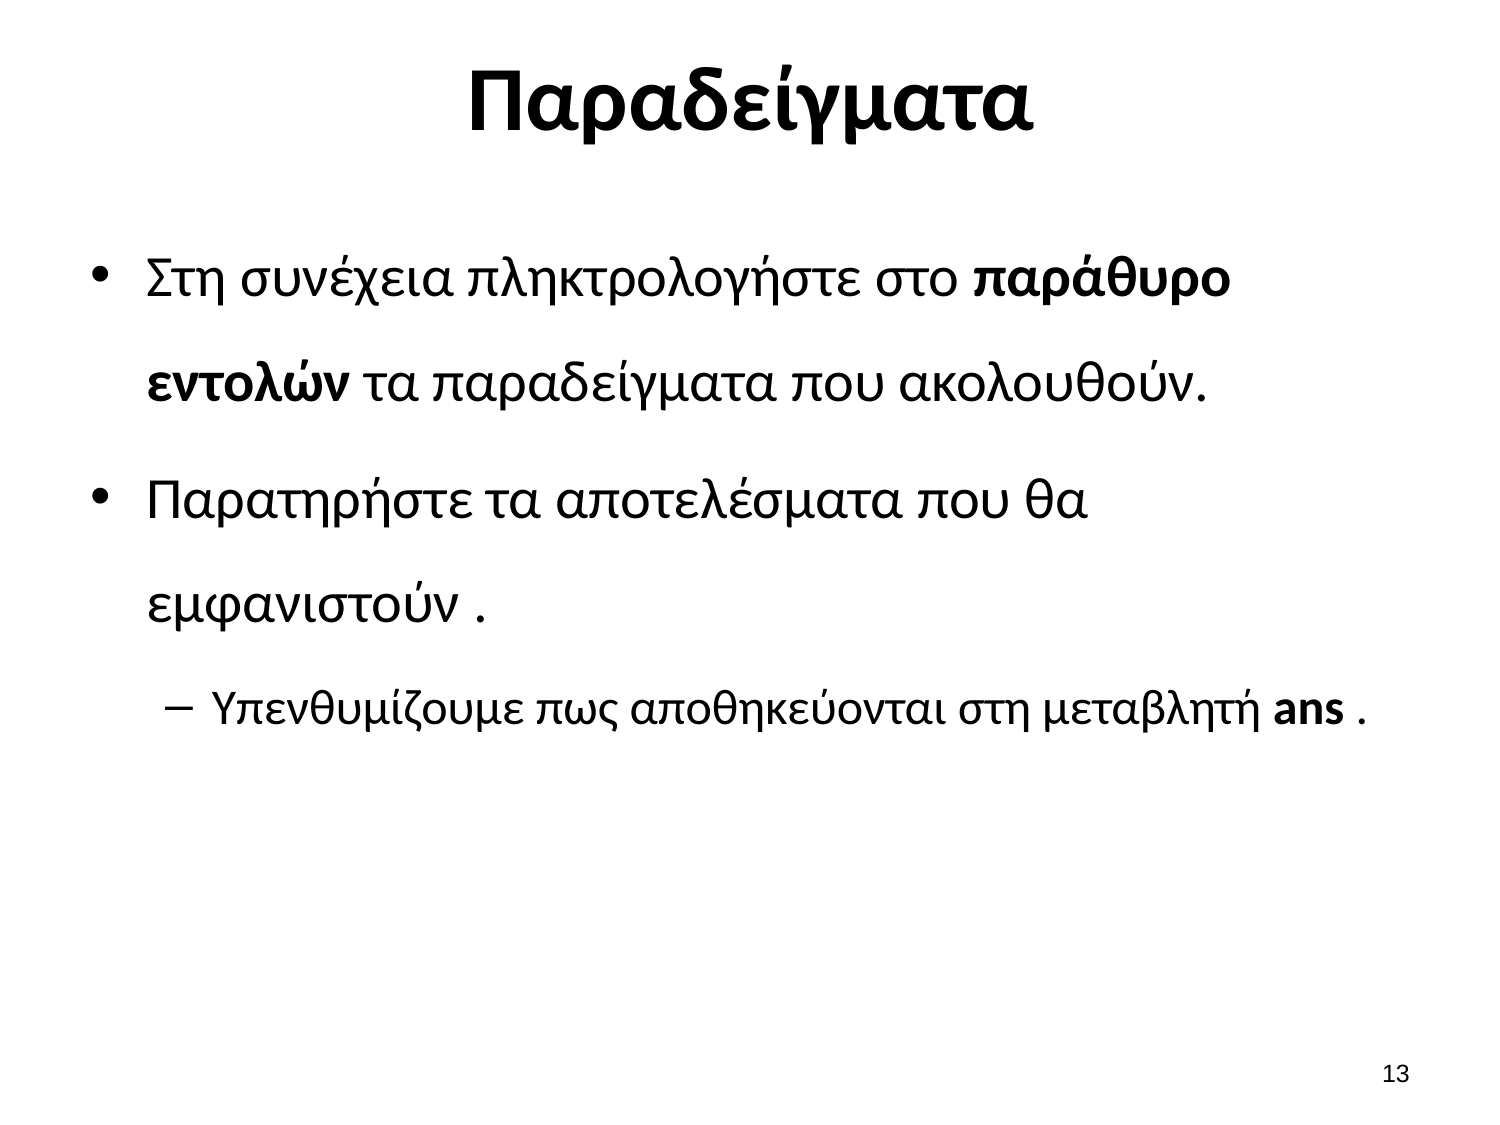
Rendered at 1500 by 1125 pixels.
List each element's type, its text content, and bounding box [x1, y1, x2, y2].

list Στη συνέχεια πληκτρολογήστε στο παράθυρο εντολών τα παραδείγματα που ακολουθούν. Παρατηρήστε τα αποτελέσματα που θα εμφανιστούν . Υπενθυμίζουμε πως αποθηκεύονται στη μεταβλητή ans . [75, 196, 1425, 1024]
title Παραδείγματα [76, 19, 1427, 169]
slide_number 12 [1074, 1042, 1425, 1103]
